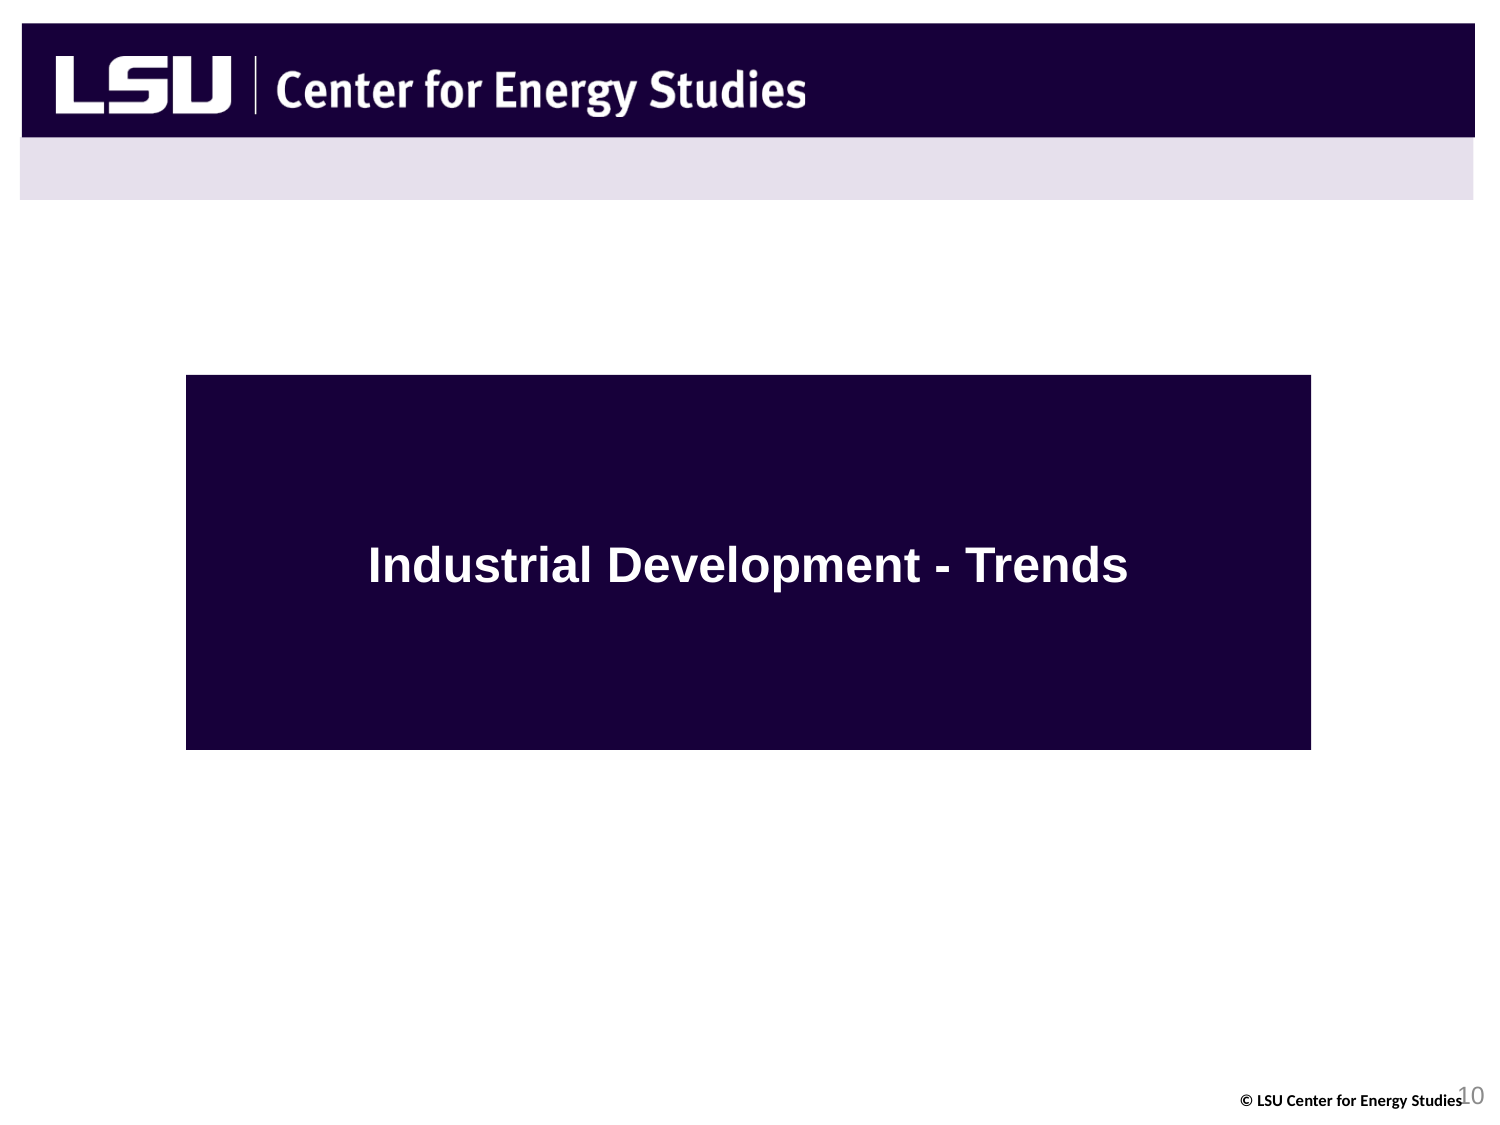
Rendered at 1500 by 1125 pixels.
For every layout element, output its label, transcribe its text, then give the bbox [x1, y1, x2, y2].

text_box [18, 135, 1475, 202]
text_box © LSU Center for Energy Studies [1224, 1082, 1478, 1118]
text_box [20, 21, 1477, 140]
picture [55, 55, 806, 117]
text_box Industrial Development - Trends [184, 373, 1313, 752]
slide_number 10 [1149, 1065, 1500, 1125]
